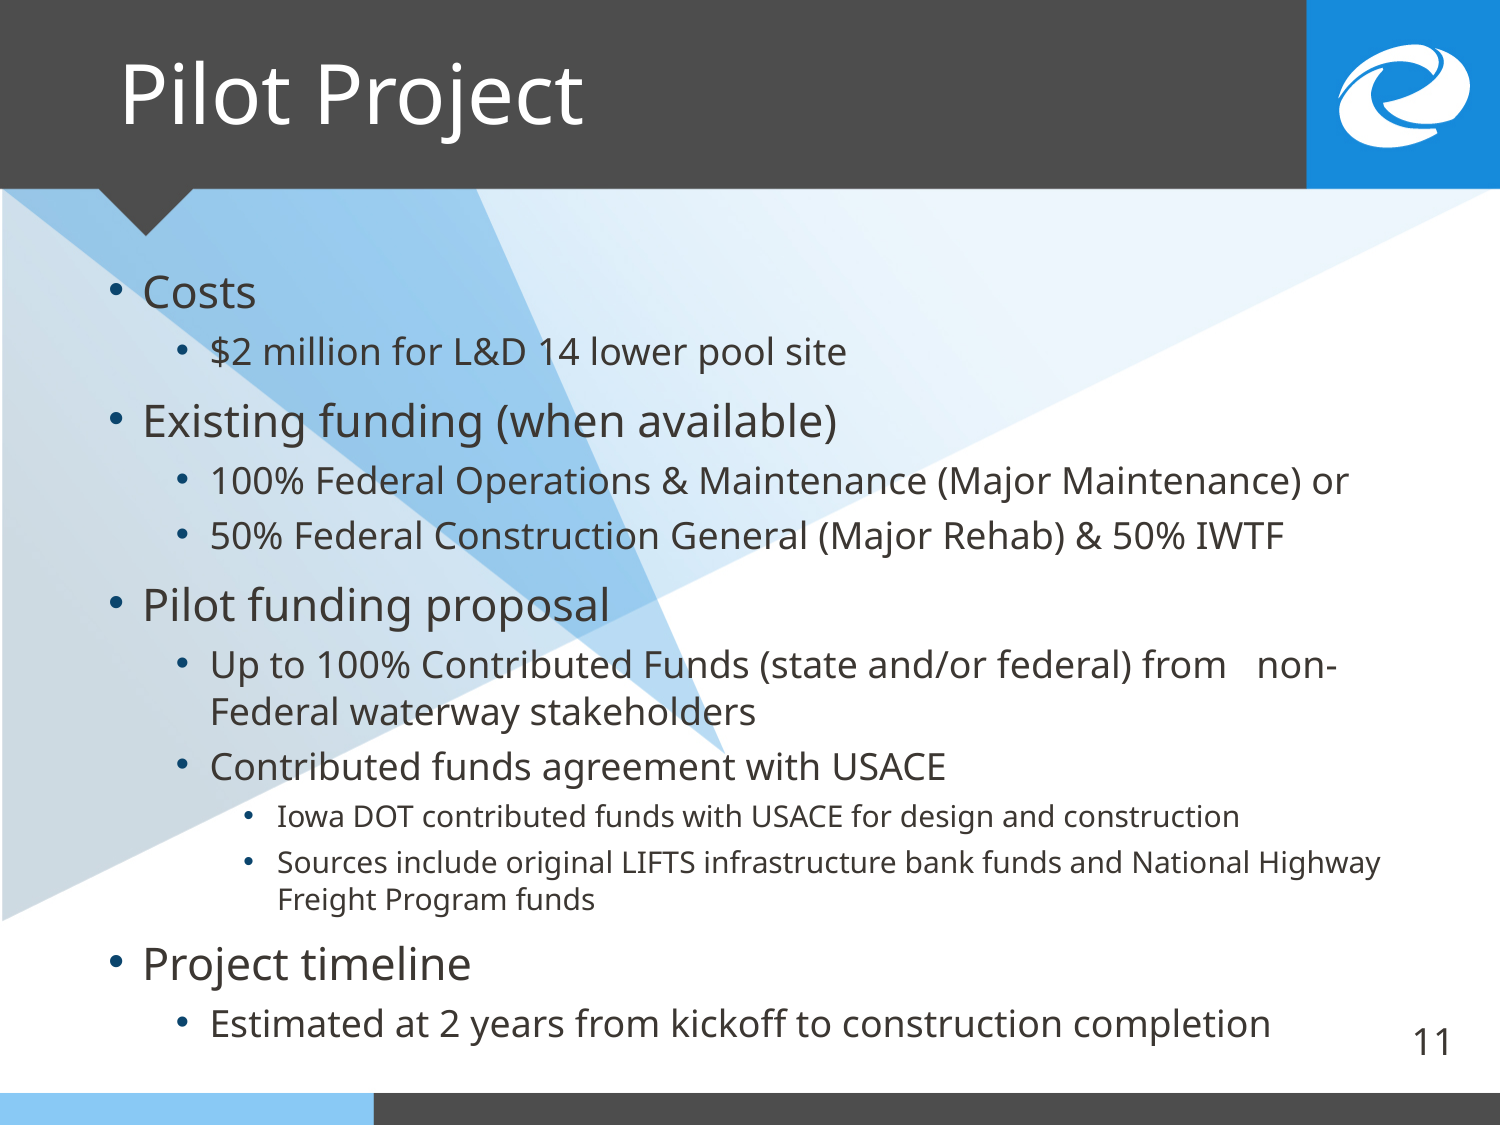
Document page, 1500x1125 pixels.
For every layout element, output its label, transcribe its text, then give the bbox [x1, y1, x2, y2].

list Costs $2 million for L&D 14 lower pool site Existing funding (when available) 100% Federal Operations & Maintenance (Major Maintenance) or 50% Federal Construction General (Major Rehab) & 50% IWTF Pilot funding proposal Up to 100% Contributed Funds (state and/or federal) from non-Federal waterway stakeholders Contributed funds agreement with USACE Iowa DOT contributed funds with USACE for design and construction Sources include original LIFTS infrastructure bank funds and National Highway Freight Program funds Project timeline Estimated at 2 years from kickoff to construction completion [93, 257, 1407, 1072]
picture [0, 0, 1500, 1125]
title Pilot Project [103, 0, 1308, 188]
text_box 11 [1396, 1010, 1472, 1071]
